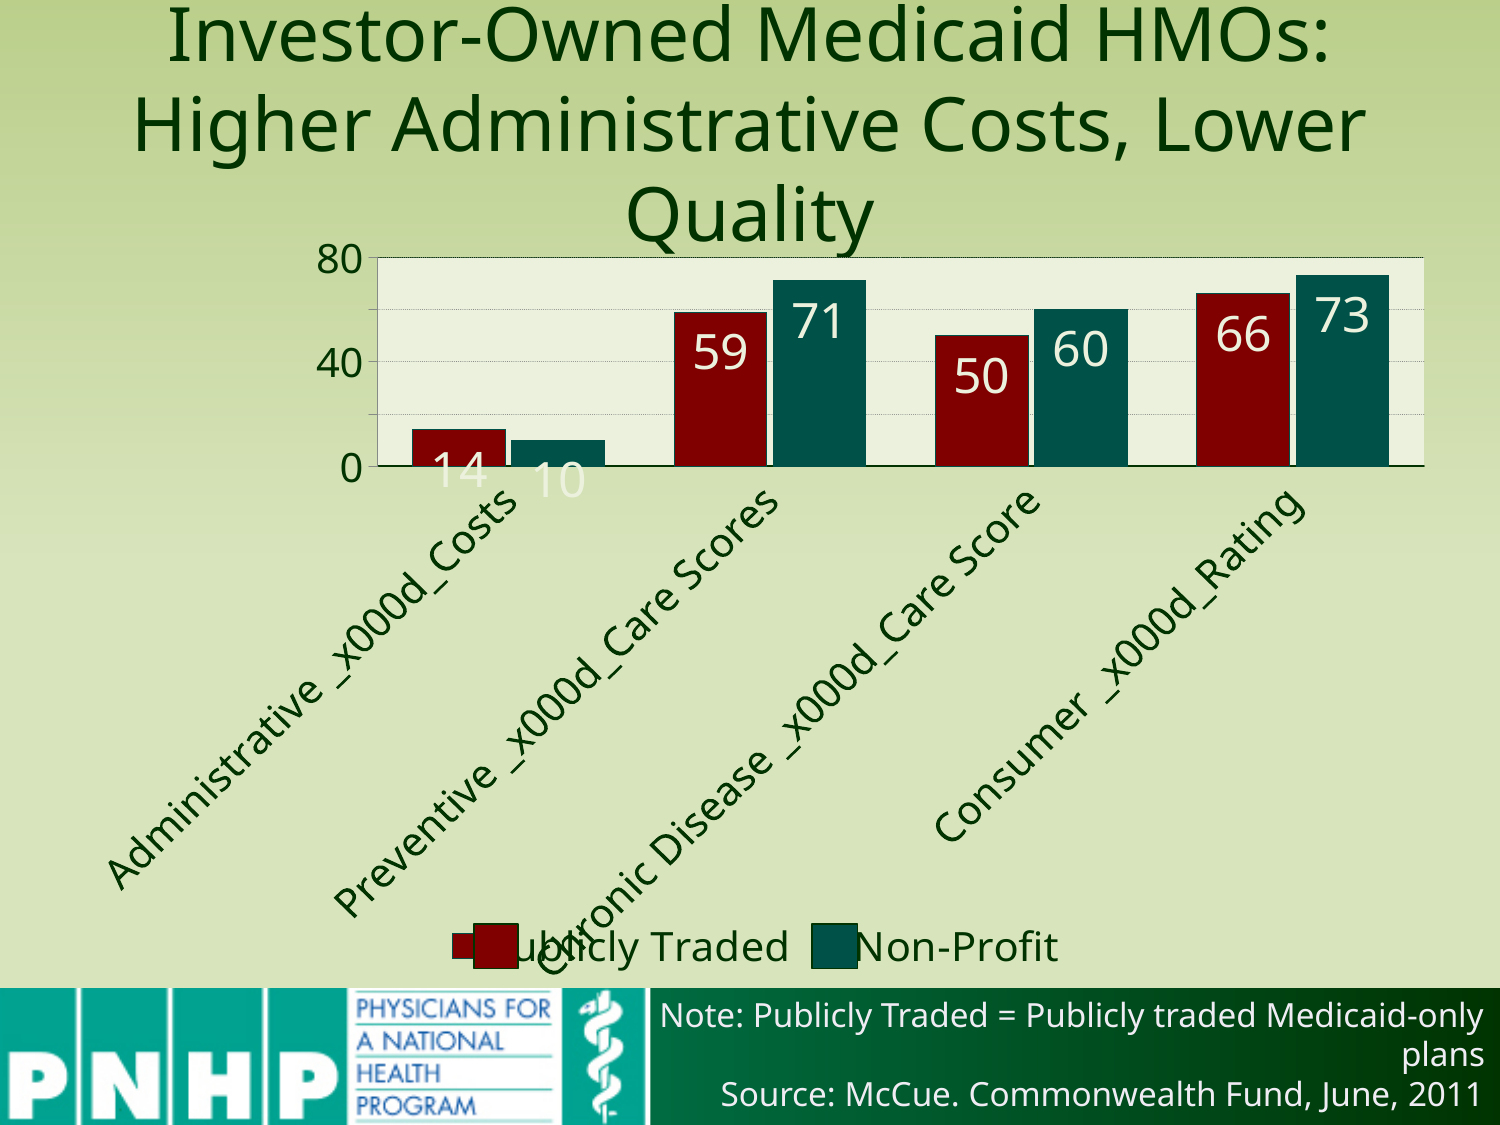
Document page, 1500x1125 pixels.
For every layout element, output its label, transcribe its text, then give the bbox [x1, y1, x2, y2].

chart [60, 229, 1452, 990]
picture [0, 988, 651, 1125]
title Investor-Owned Medicaid HMOs: Higher Administrative Costs, Lower Quality [0, 28, 1500, 216]
text_box Note: Publicly Traded = Publicly traded Medicaid-only plans Source: McCue. Commonwealth Fund, June, 2011 [555, 986, 1500, 1121]
